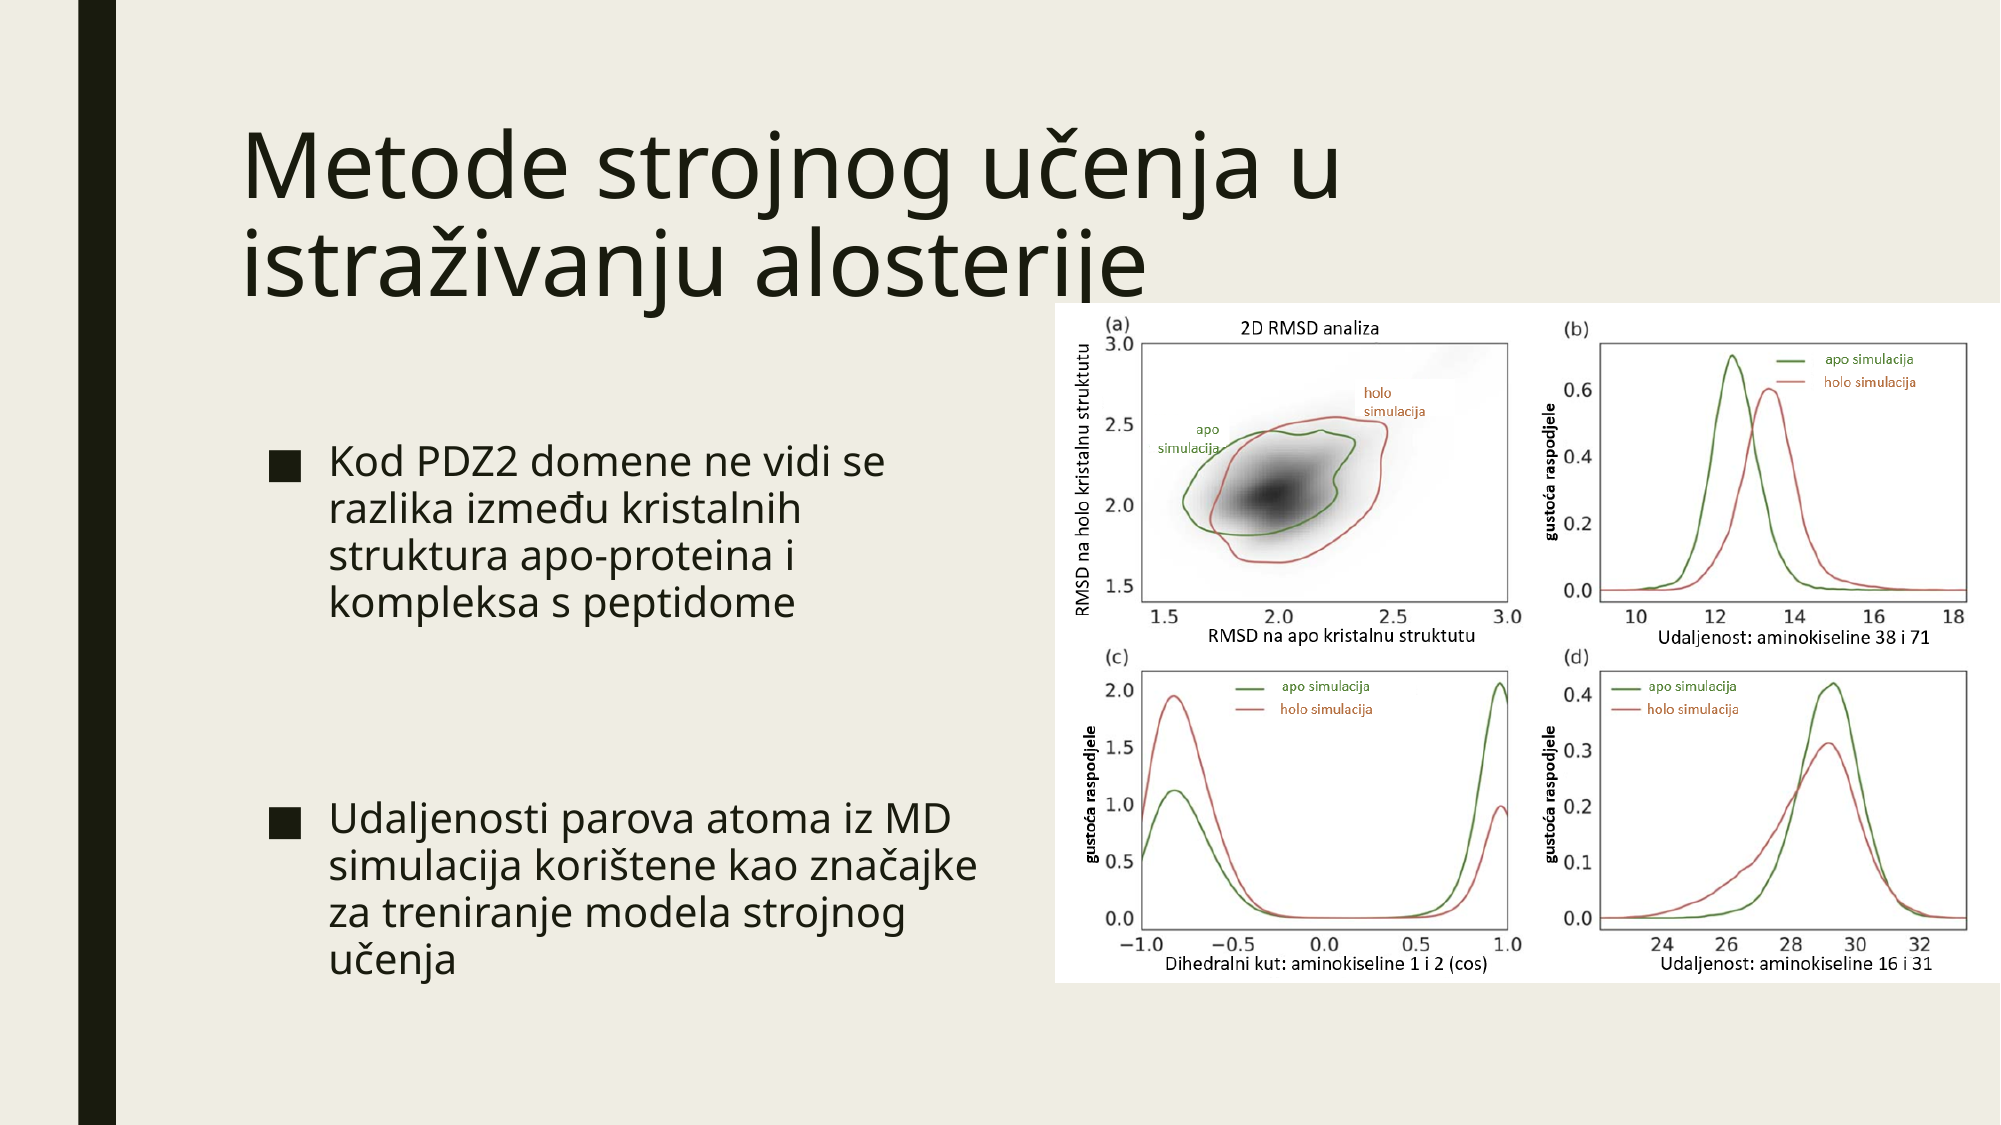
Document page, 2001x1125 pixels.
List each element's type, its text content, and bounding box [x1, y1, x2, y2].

title Metode strojnog učenja u istraživanju alosterije [225, 112, 1800, 357]
picture [1054, 303, 2000, 983]
list Kod PDZ2 domene ne vidi se razlika između kristalnih struktura apo-proteina i kompleksa s peptidome Udaljenosti parova atoma iz MD simulacija korištene kao značajke za treniranje modela strojnog učenja [250, 356, 1000, 1058]
